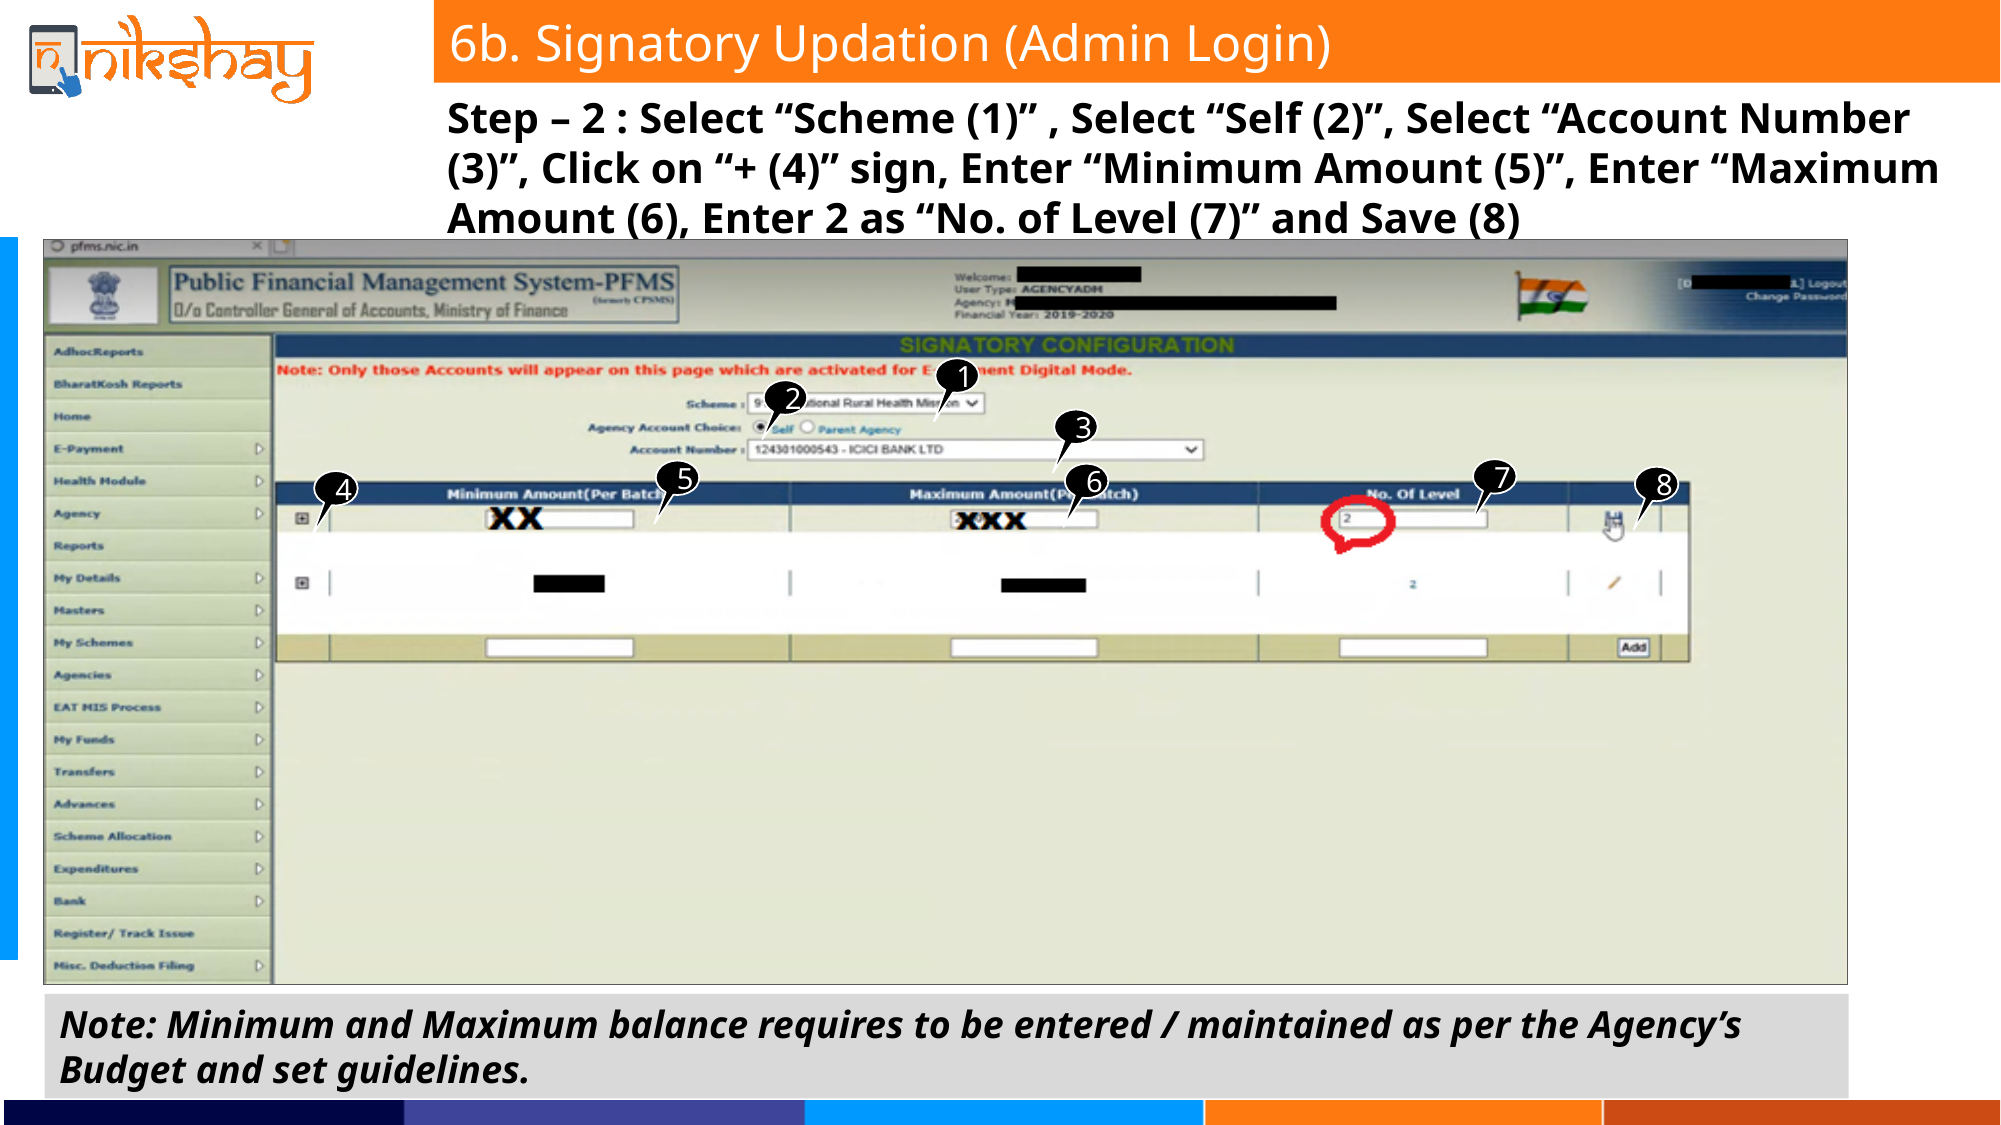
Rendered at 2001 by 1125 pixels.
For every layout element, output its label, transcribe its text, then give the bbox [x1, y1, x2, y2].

text_box Step – 2 : Select “Scheme (1)” , Select “Self (2)”, Select “Account Number (3)”, Click on “+ (4)” sign, Enter “Minimum Amount (5)”, Enter “Maximum Amount (6), Enter 2 as “No. of Level (7)” and Save (8) [432, 84, 1986, 249]
text_box Note: Minimum and Maximum balance requires to be entered / maintained as per the Agency’s Budget and set guidelines. [44, 993, 1849, 1099]
picture [4, 1100, 2001, 1125]
picture [43, 239, 1848, 986]
text_box 6b. Signatory Updation (Admin Login) [434, 3, 1480, 79]
picture [21, 0, 321, 121]
